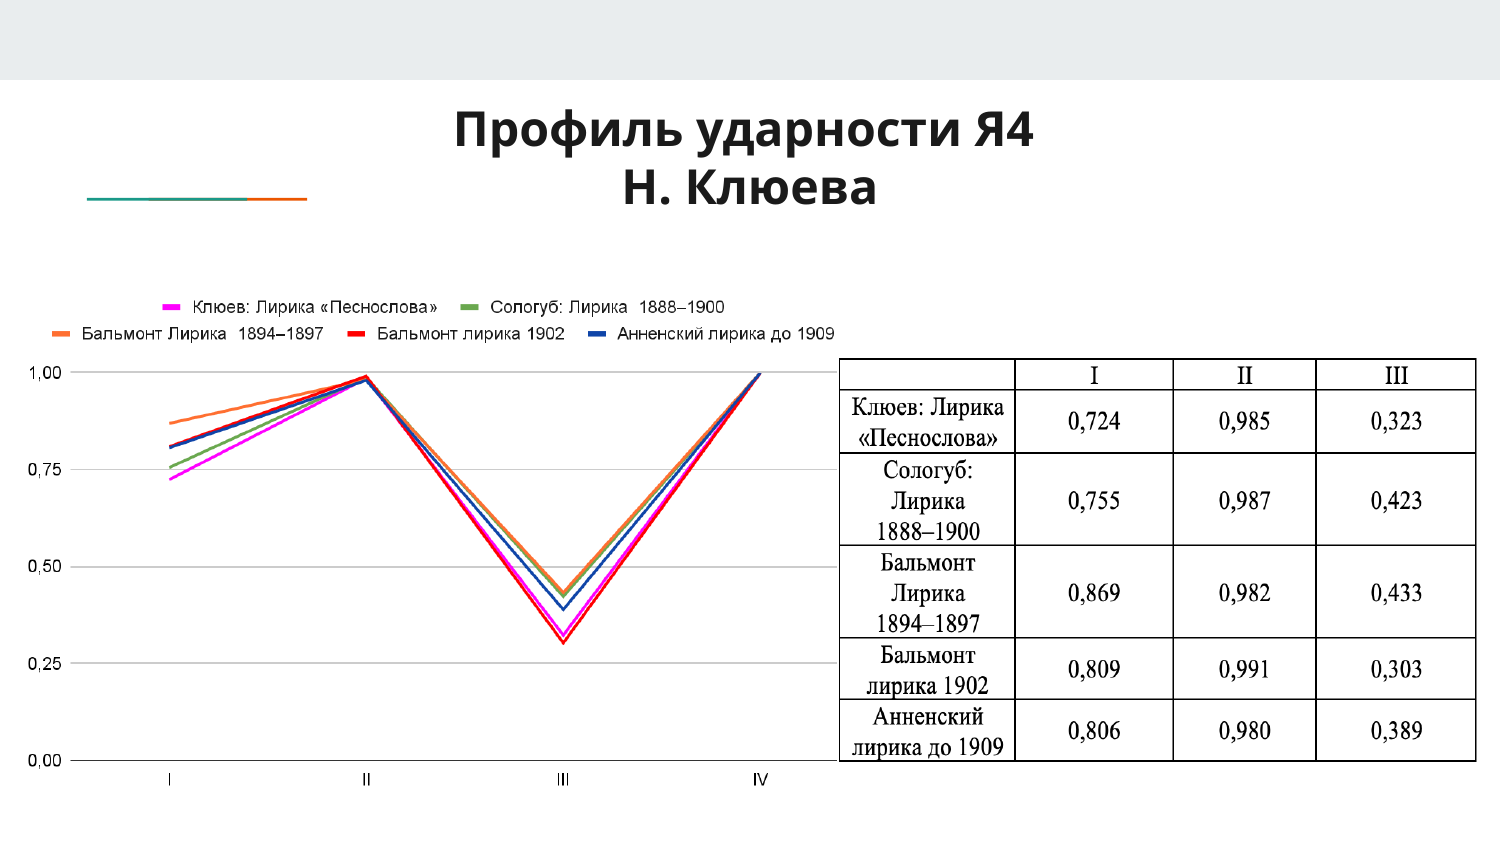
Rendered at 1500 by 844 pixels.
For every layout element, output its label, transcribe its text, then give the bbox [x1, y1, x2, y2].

title Профиль ударности Я4 Н. Клюева [427, 83, 1073, 178]
picture [0, 269, 1489, 817]
